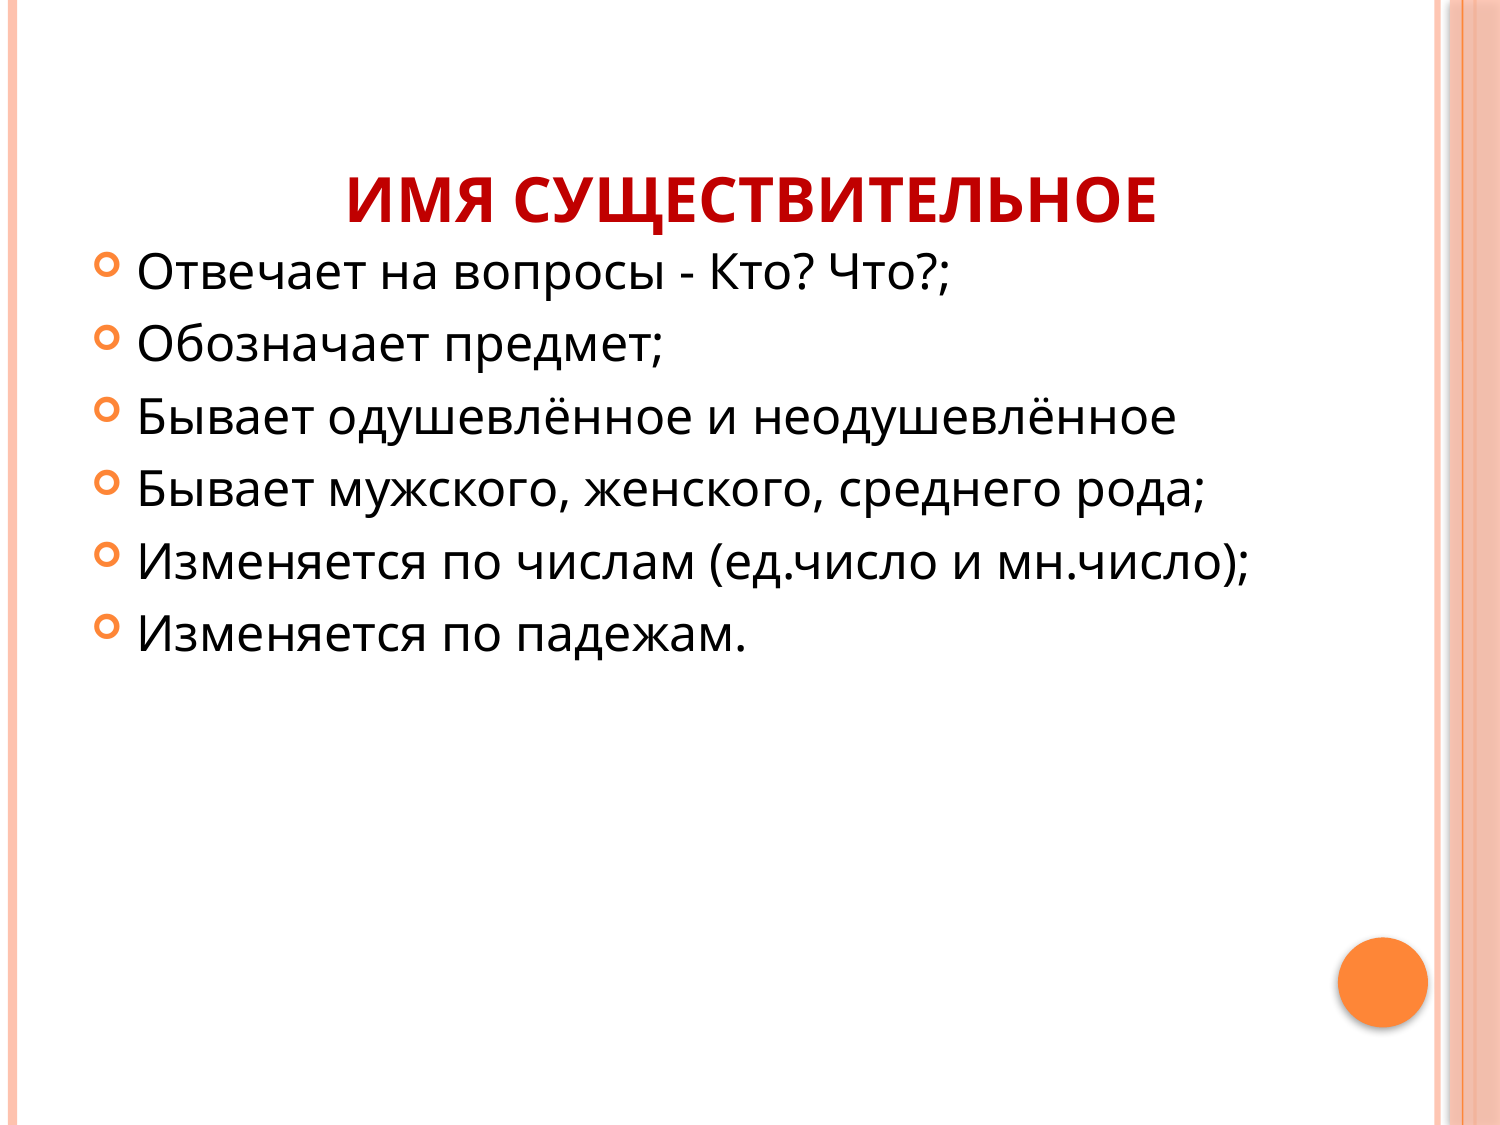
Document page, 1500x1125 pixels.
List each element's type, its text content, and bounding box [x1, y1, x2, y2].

list Отвечает на вопросы - Кто? Что?; Обозначает предмет; Бывает одушевлённое и неодушевлённое Бывает мужского, женского, среднего рода; Изменяется по числам (ед.число и мн.число); Изменяется по падежам. [76, 231, 1427, 982]
title Имя Существительное [76, 42, 1427, 231]
